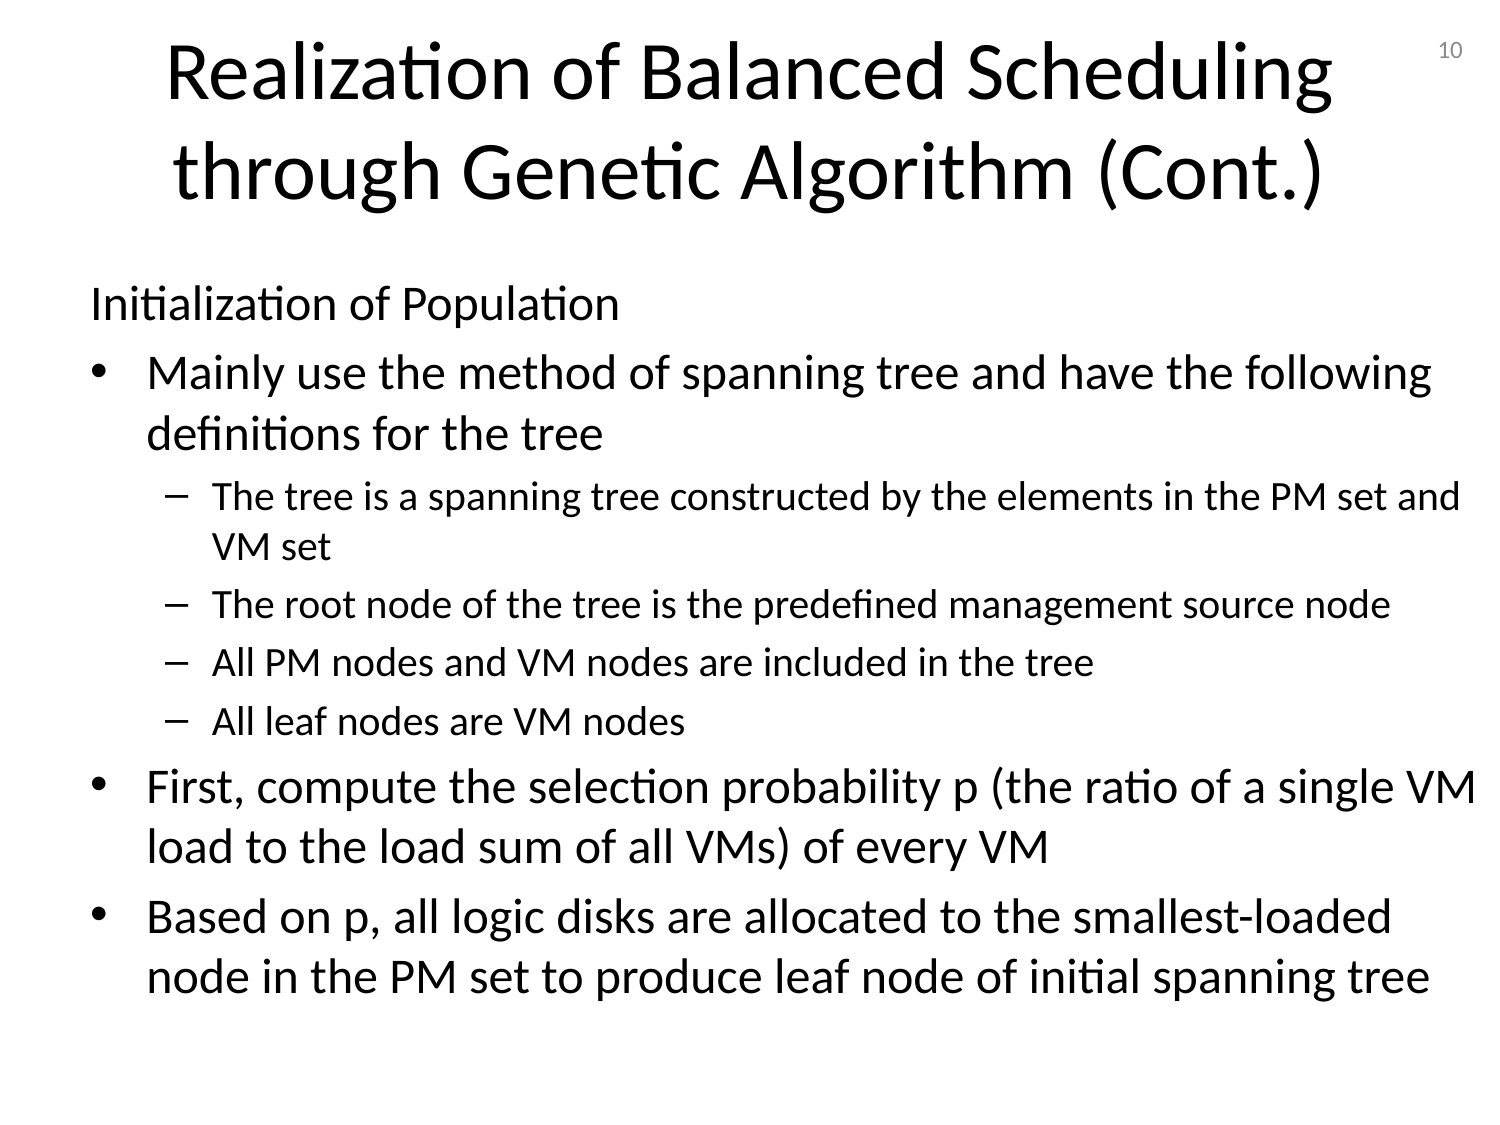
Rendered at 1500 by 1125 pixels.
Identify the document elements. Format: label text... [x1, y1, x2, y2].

list Initialization of Population Mainly use the method of spanning tree and have the following definitions for the tree The tree is a spanning tree constructed by the elements in the PM set and VM set The root node of the tree is the predefined management source node All PM nodes and VM nodes are included in the tree All leaf nodes are VM nodes First, compute the selection probability p (the ratio of a single VM load to the load sum of all VMs) of every VM Based on p, all logic disks are allocated to the smallest-loaded node in the PM set to produce leaf node of initial spanning tree [75, 262, 1500, 1125]
slide_number 10 [1128, 19, 1478, 79]
title Realization of Balanced Scheduling through Genetic Algorithm (Cont.) [75, 0, 1425, 233]
